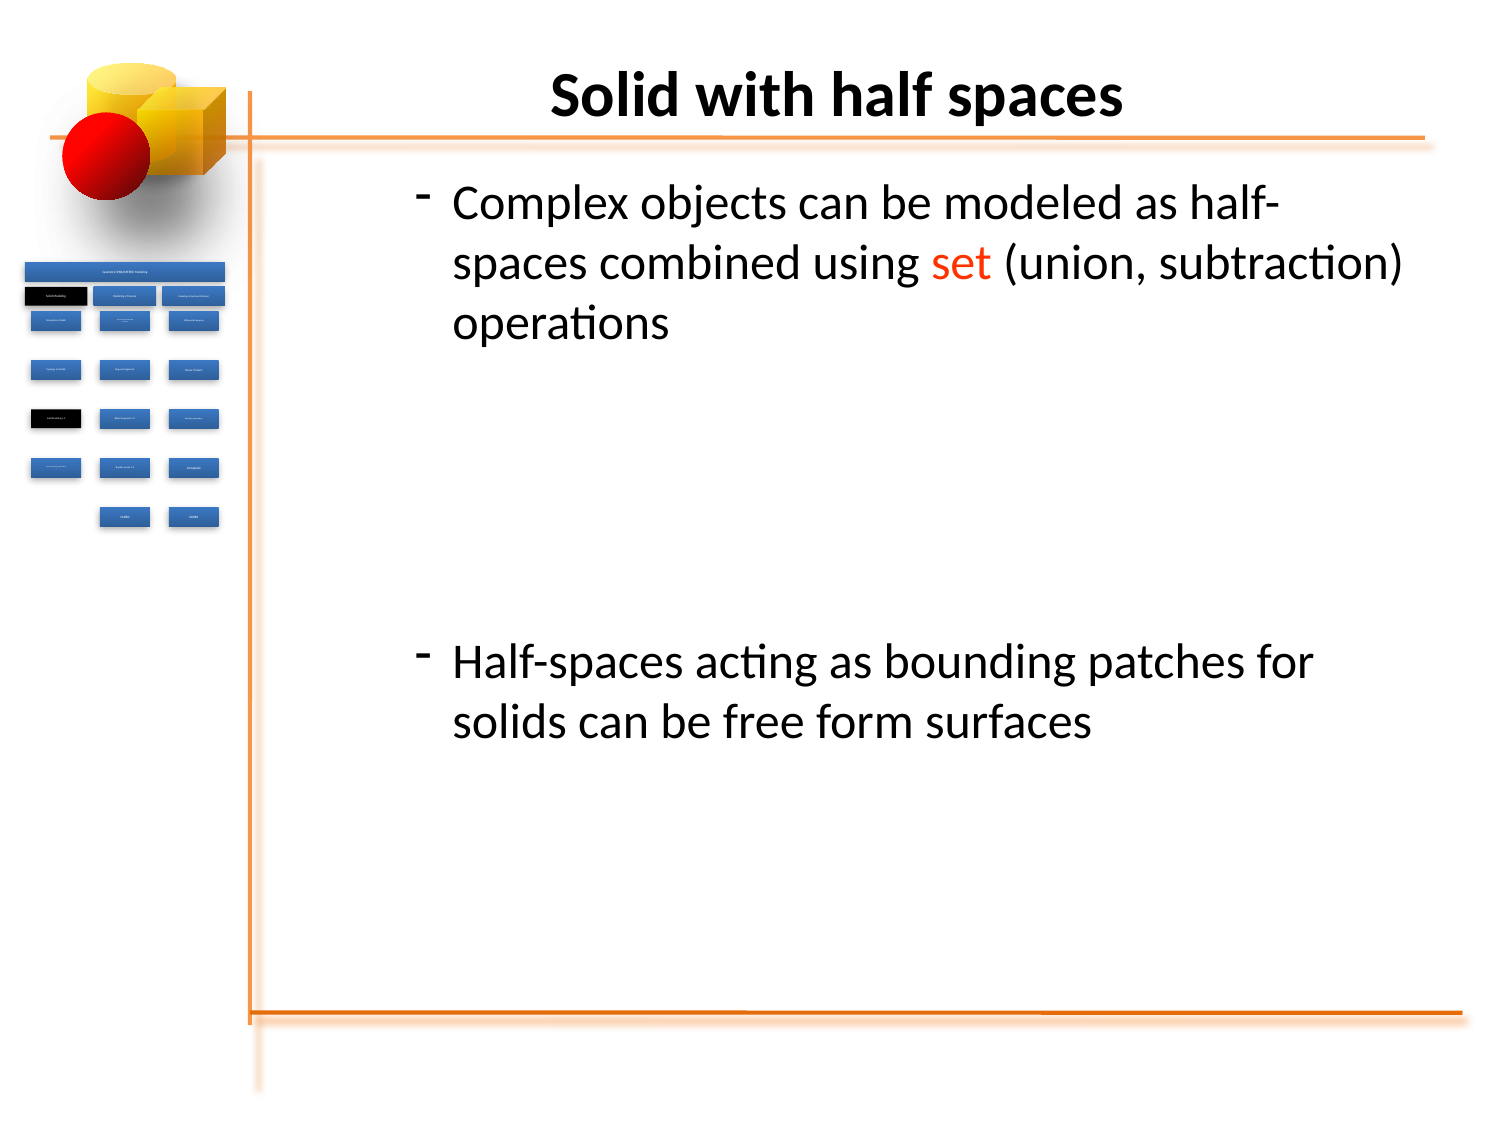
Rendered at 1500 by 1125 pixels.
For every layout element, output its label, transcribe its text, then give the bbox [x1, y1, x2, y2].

title Solid with half spaces [249, 45, 1425, 138]
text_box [0, 262, 251, 576]
list Complex objects can be modeled as half-spaces combined using set (union, subtraction) operations Half-spaces acting as bounding patches for solids can be free form surfaces [249, 162, 1425, 905]
